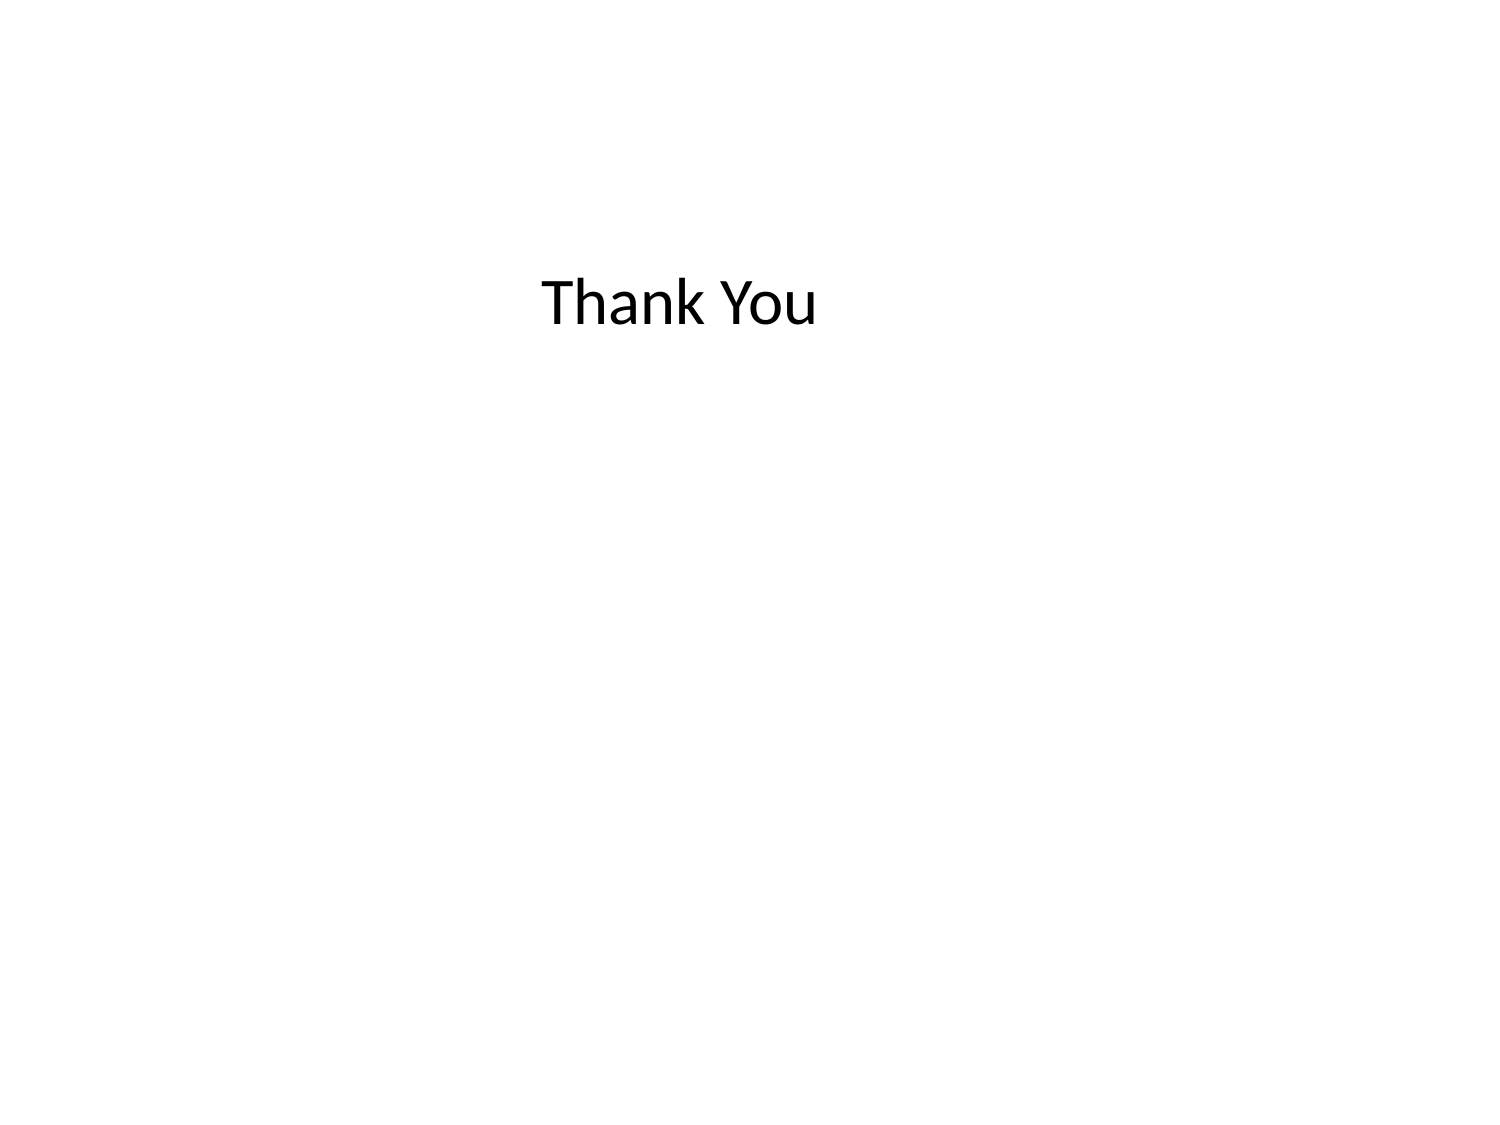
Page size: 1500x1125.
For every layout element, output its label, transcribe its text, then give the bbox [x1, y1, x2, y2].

title Thank You [49, 236, 1326, 379]
